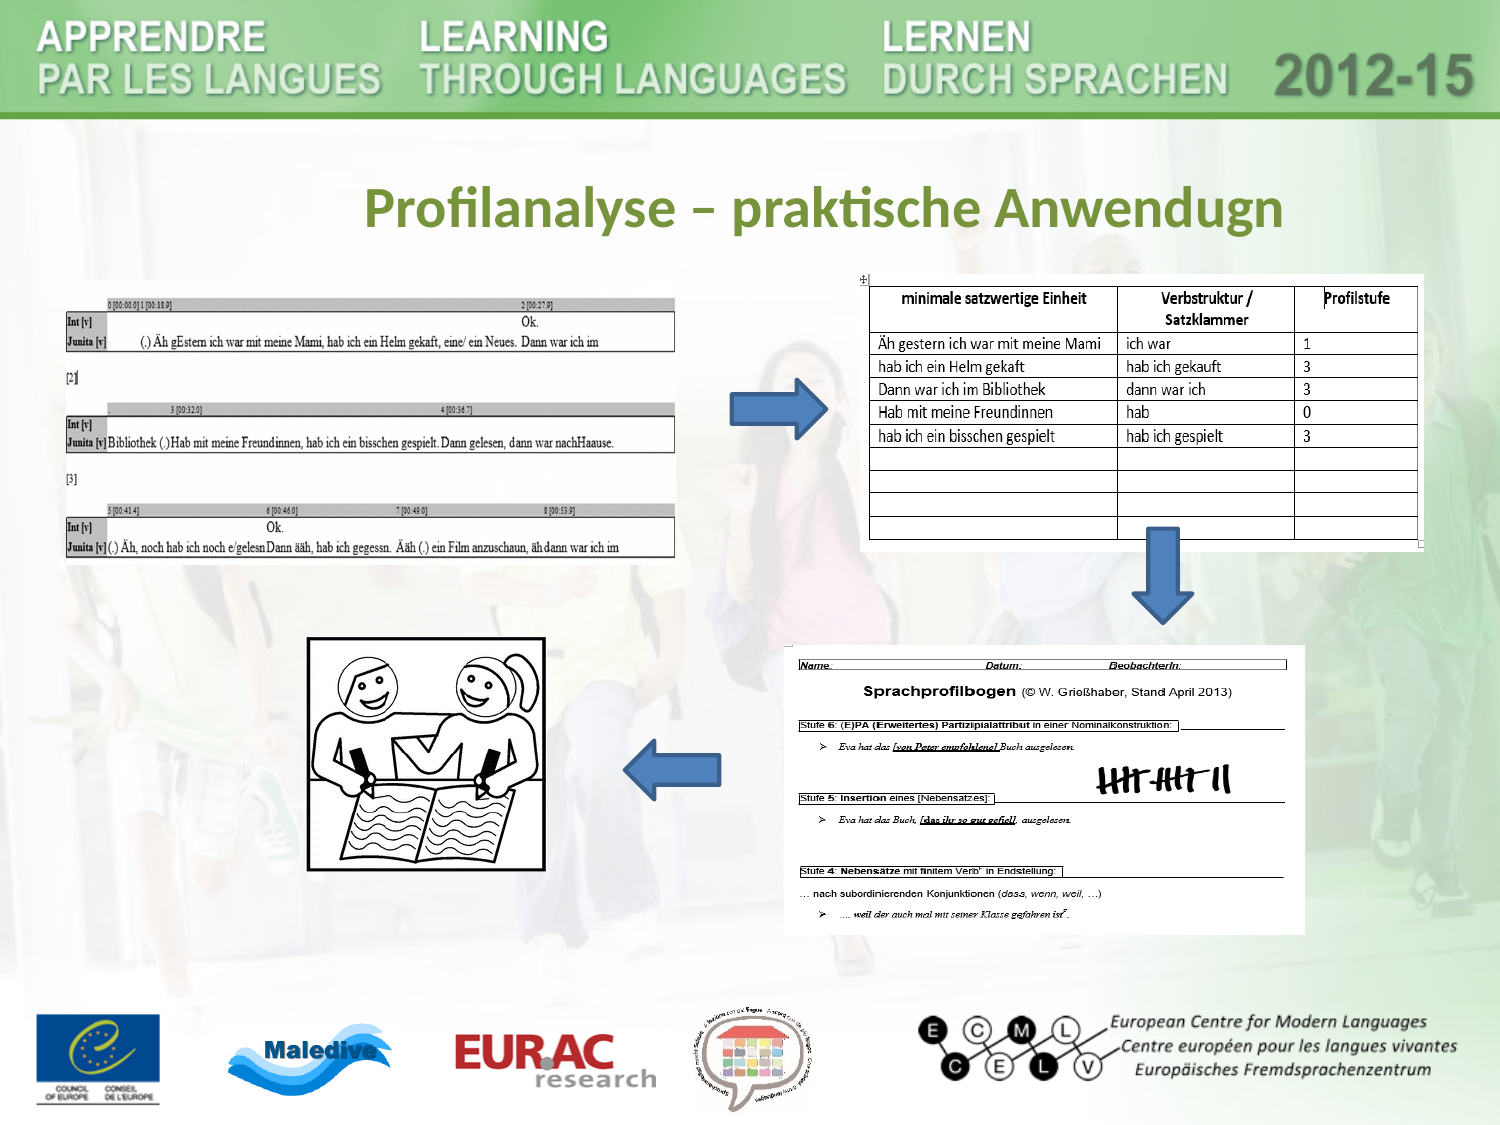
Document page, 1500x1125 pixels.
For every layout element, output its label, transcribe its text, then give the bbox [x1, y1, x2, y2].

title Profilanalyse – praktische Anwendugn [0, 125, 1500, 279]
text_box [783, 645, 1306, 935]
text_box [622, 738, 722, 802]
picture [0, 0, 1500, 125]
text_box [729, 377, 829, 441]
picture [0, 274, 1500, 1125]
text_box [1131, 561, 1195, 626]
